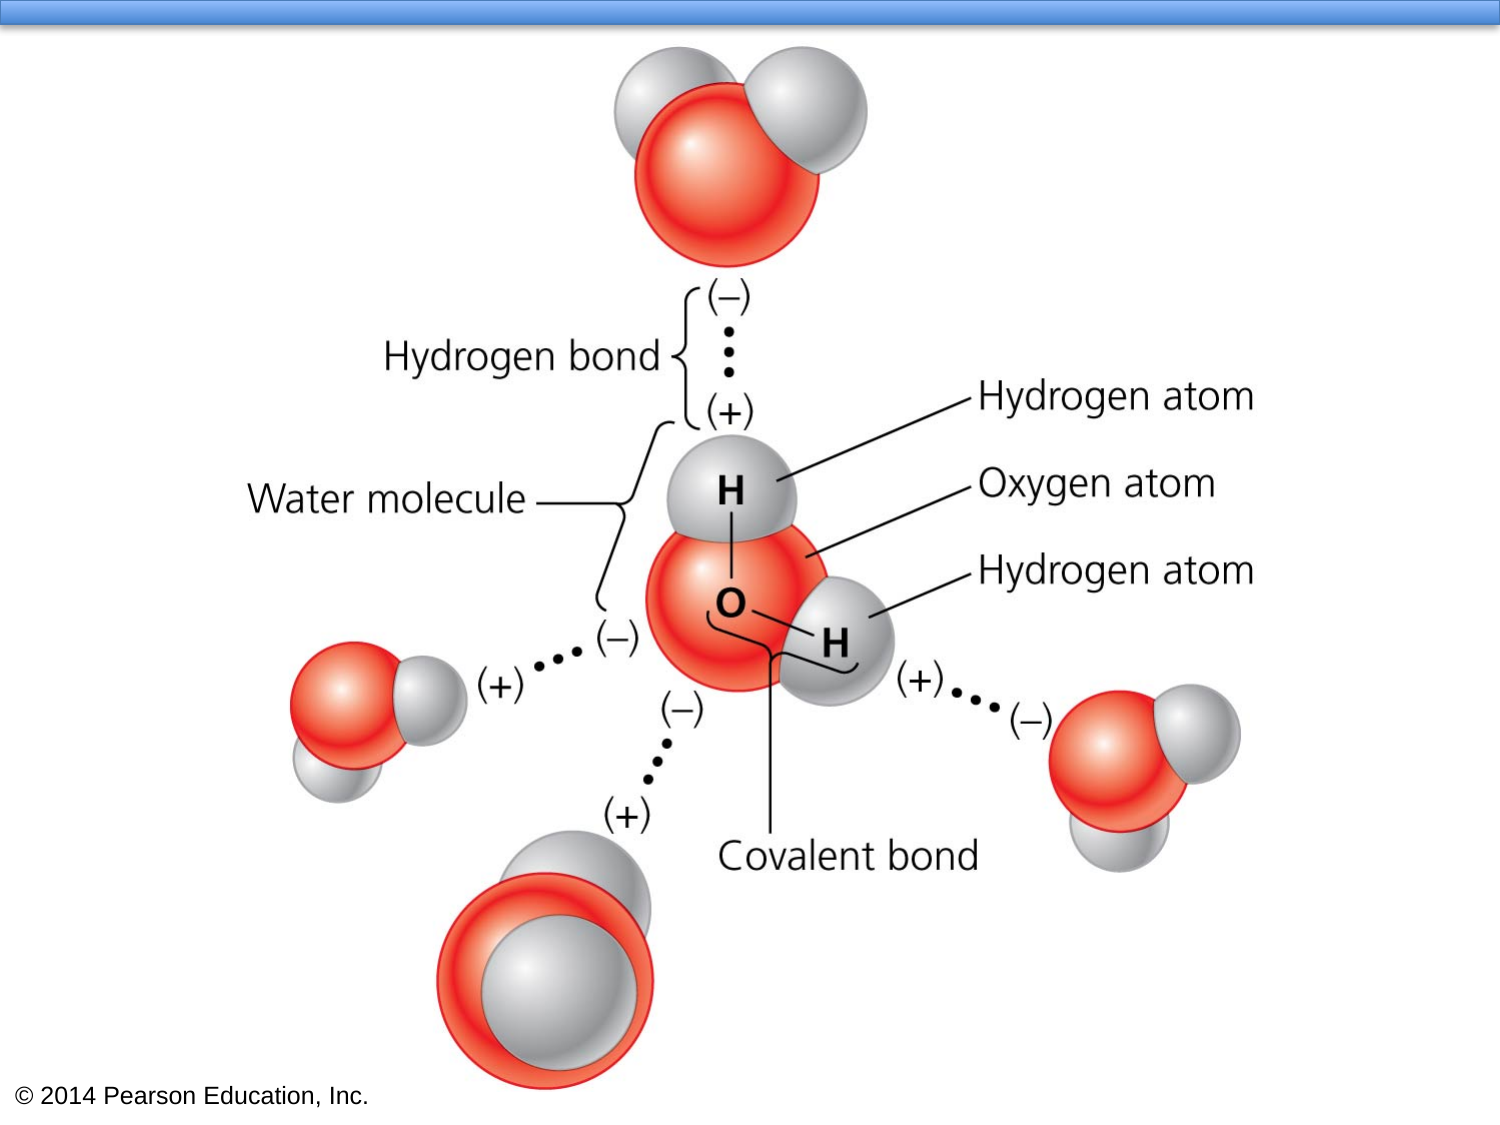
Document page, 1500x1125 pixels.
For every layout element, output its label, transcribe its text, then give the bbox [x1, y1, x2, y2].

picture [241, 40, 1259, 1092]
footer © 2014 Pearson Education, Inc. [0, 1065, 475, 1125]
